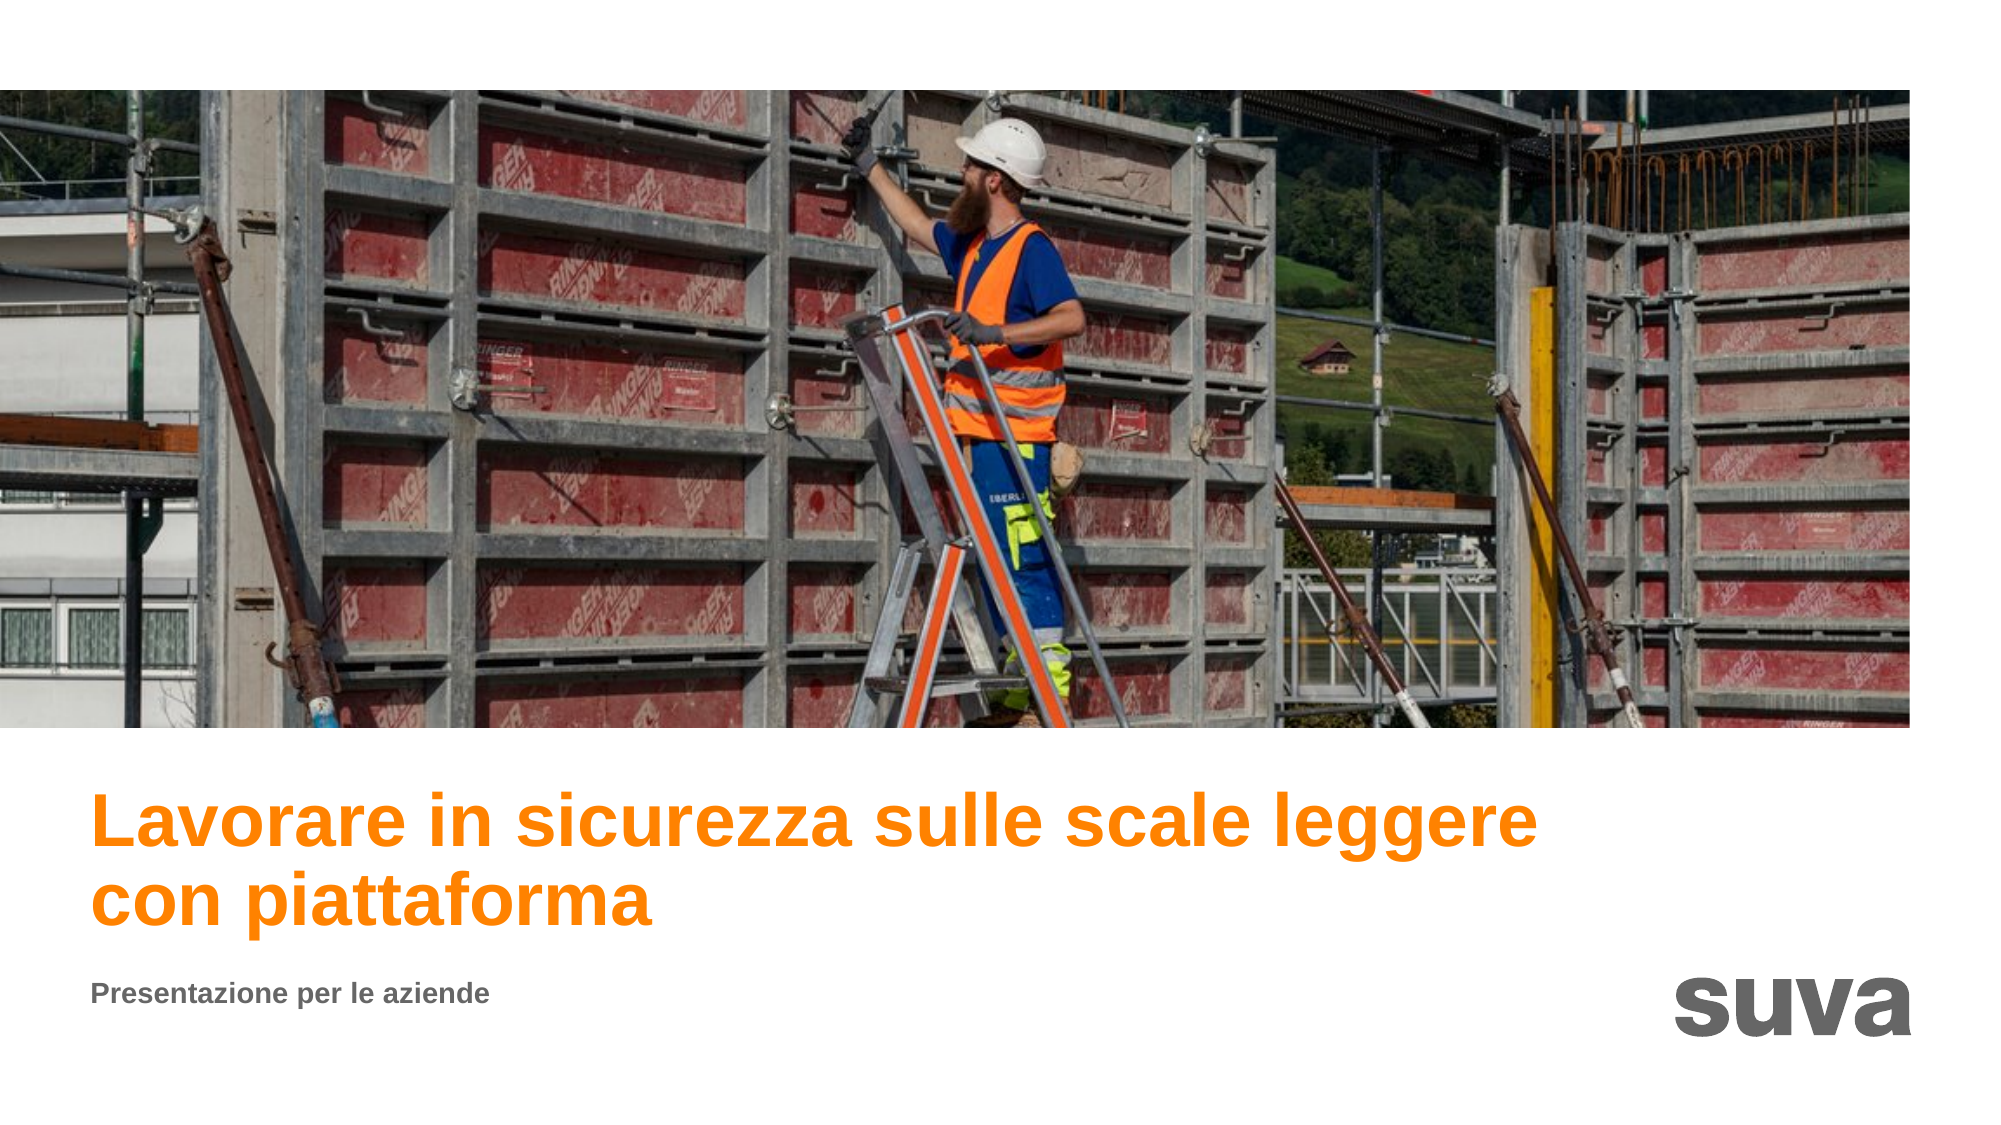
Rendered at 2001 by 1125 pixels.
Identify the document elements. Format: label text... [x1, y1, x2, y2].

title Lavorare in sicurezza sulle scale leggere con piattaforma [90, 751, 1591, 941]
subtitle Presentazione per le aziende [90, 971, 1591, 1080]
picture [0, 90, 1910, 728]
